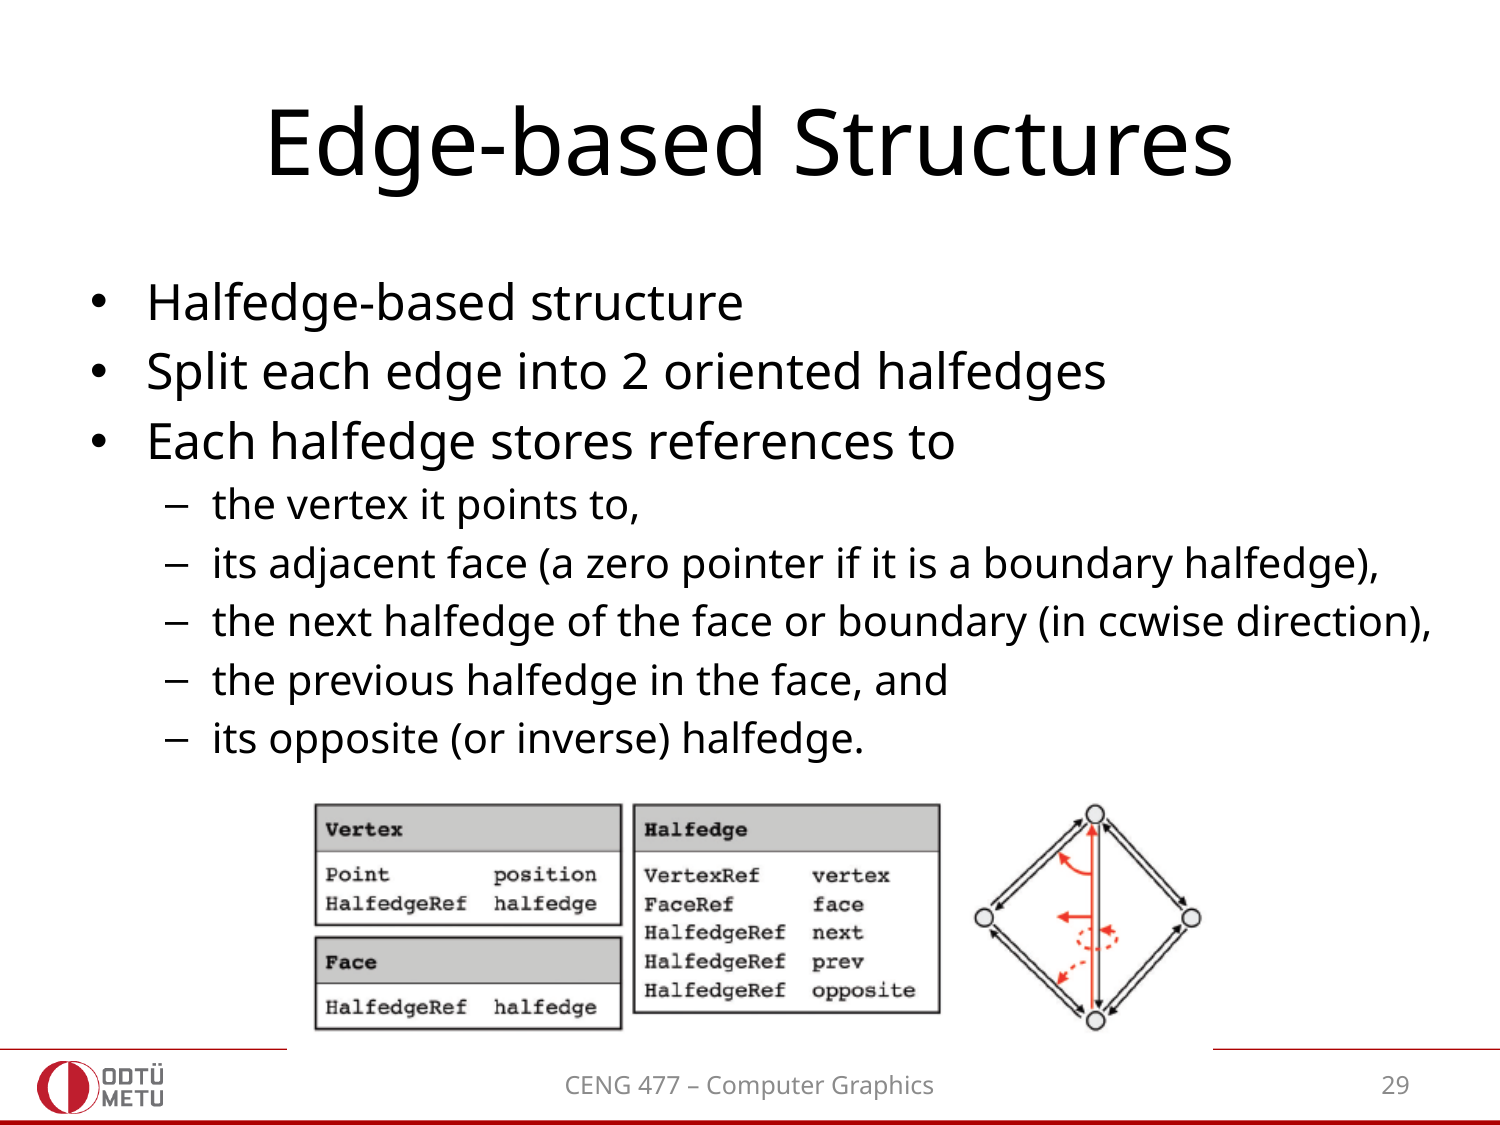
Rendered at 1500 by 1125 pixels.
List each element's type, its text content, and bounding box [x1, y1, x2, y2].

slide_number 29 [1074, 1056, 1425, 1117]
title Edge-based Structures [75, 45, 1425, 233]
picture [287, 774, 1213, 1055]
list Halfedge-based structure Split each edge into 2 oriented halfedges Each halfedge stores references to the vertex it points to, its adjacent face (a zero pointer if it is a boundary halfedge), the next halfedge of the face or boundary (in ccwise direction), the previous halfedge in the face, and its opposite (or inverse) halfedge. [75, 262, 1488, 1038]
footer CENG 477 – Computer Graphics [512, 1064, 988, 1117]
picture [37, 1061, 163, 1114]
